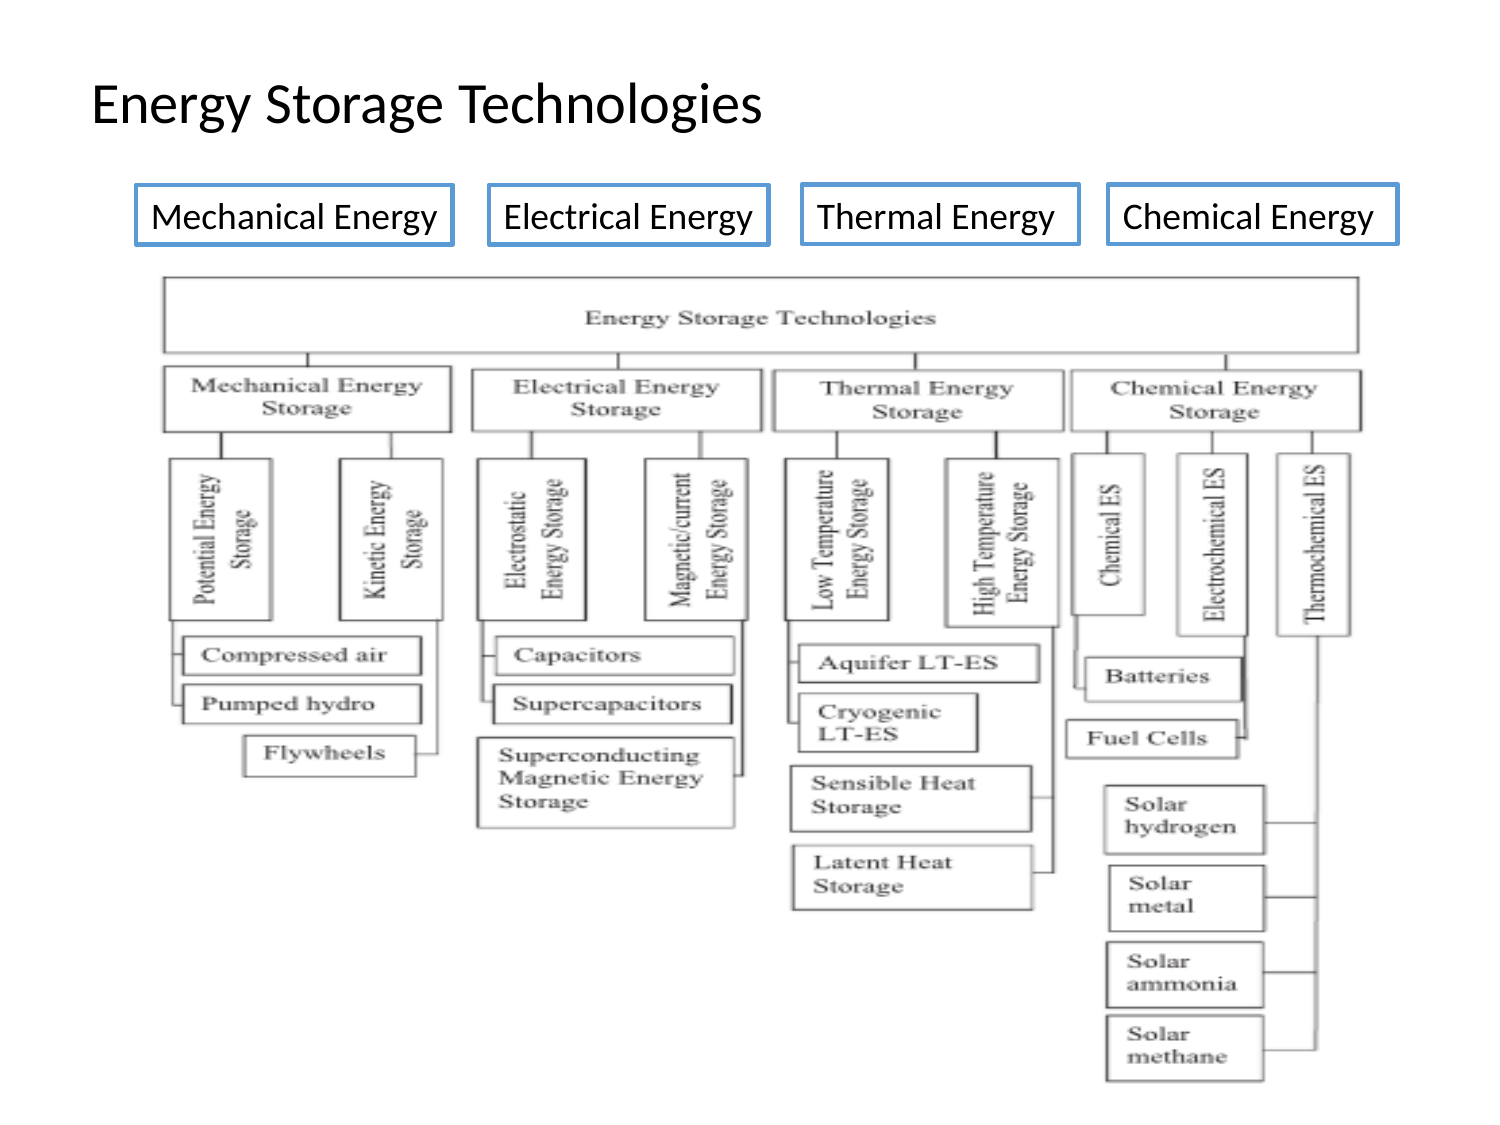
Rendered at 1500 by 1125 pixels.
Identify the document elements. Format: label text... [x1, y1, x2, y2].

text_box Chemical Energy [1108, 184, 1398, 244]
picture [56, 261, 1471, 1096]
text_box Thermal Energy [802, 184, 1079, 244]
text_box Electrical Energy [489, 184, 769, 245]
text_box Mechanical Energy [136, 184, 453, 245]
text_box Energy Storage Technologies [76, 66, 1500, 144]
